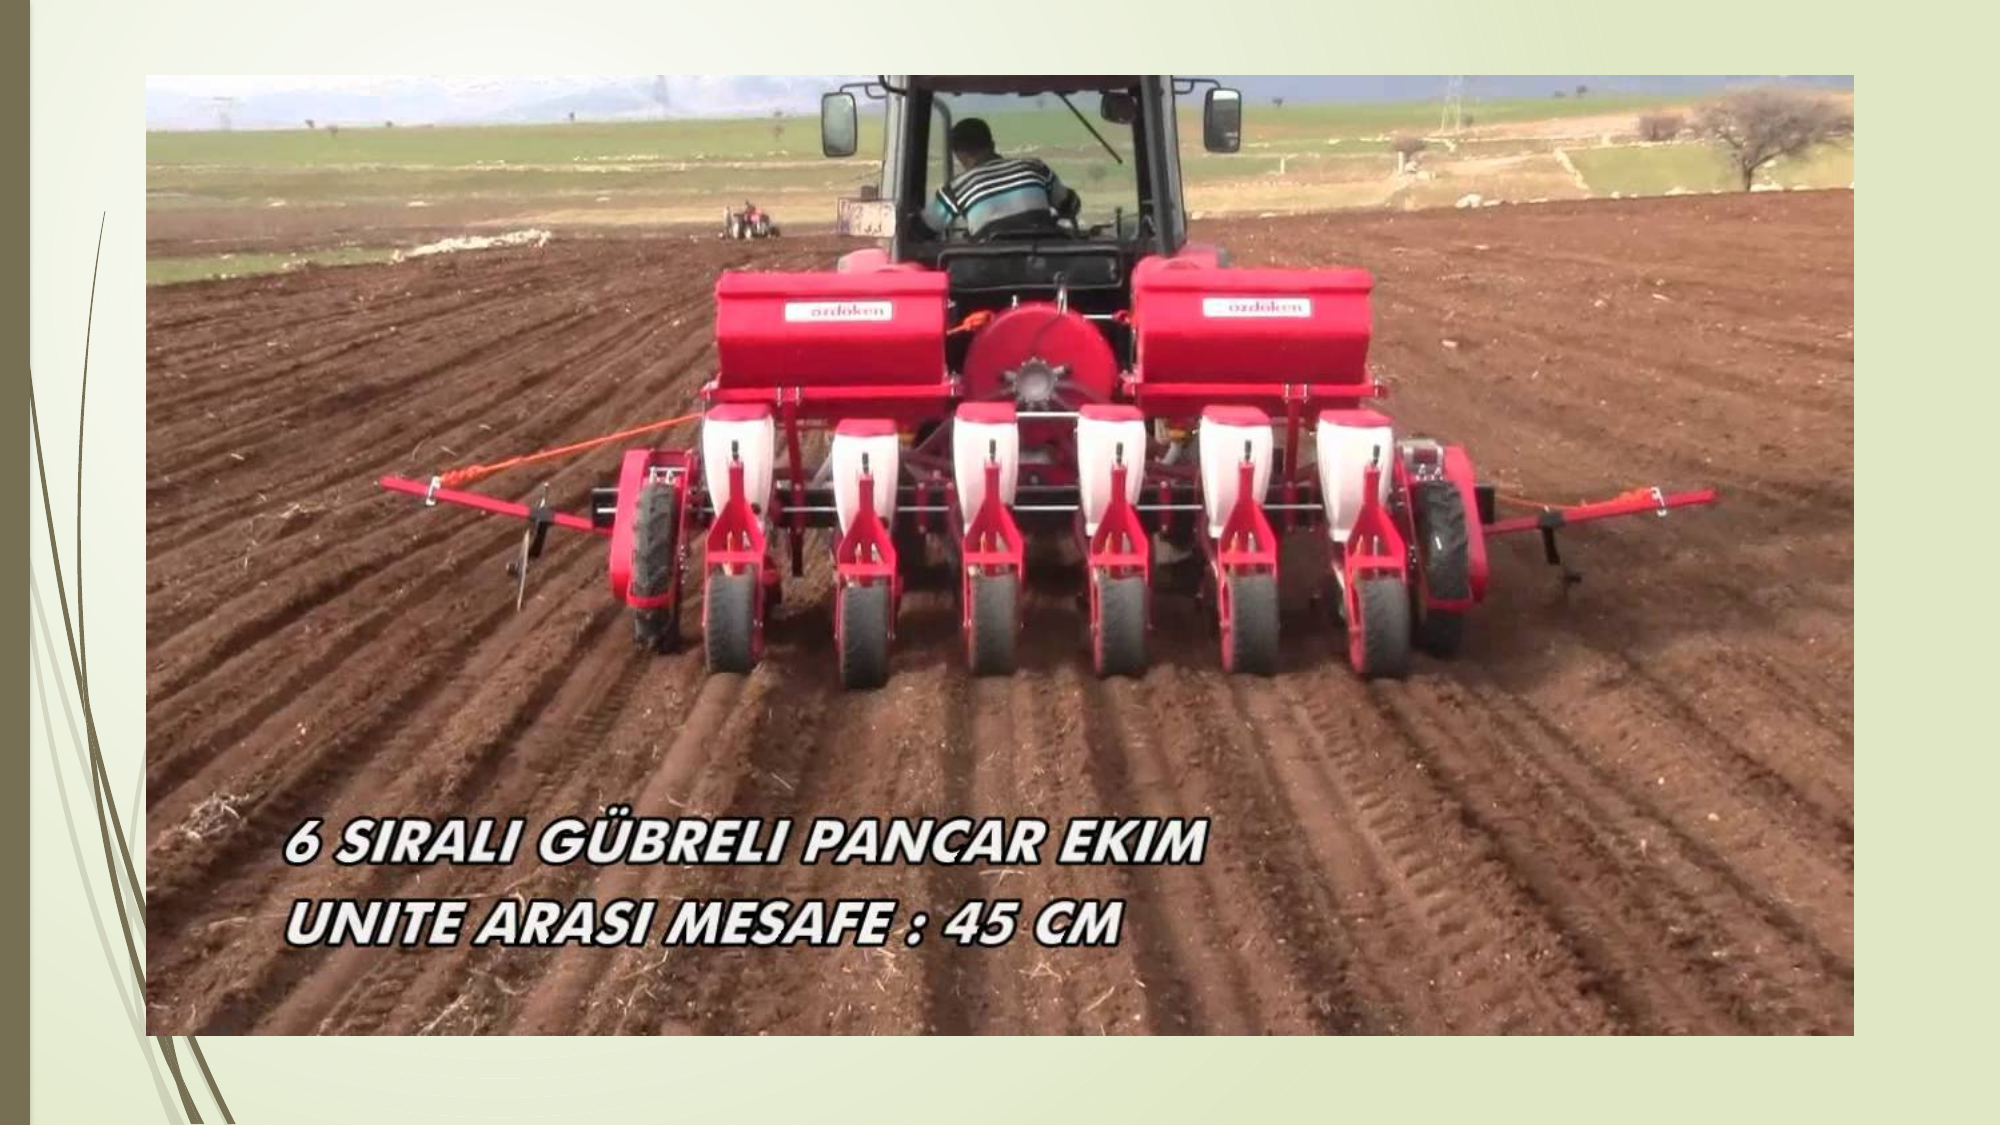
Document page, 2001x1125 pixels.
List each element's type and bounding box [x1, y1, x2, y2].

list [146, 75, 1854, 1036]
